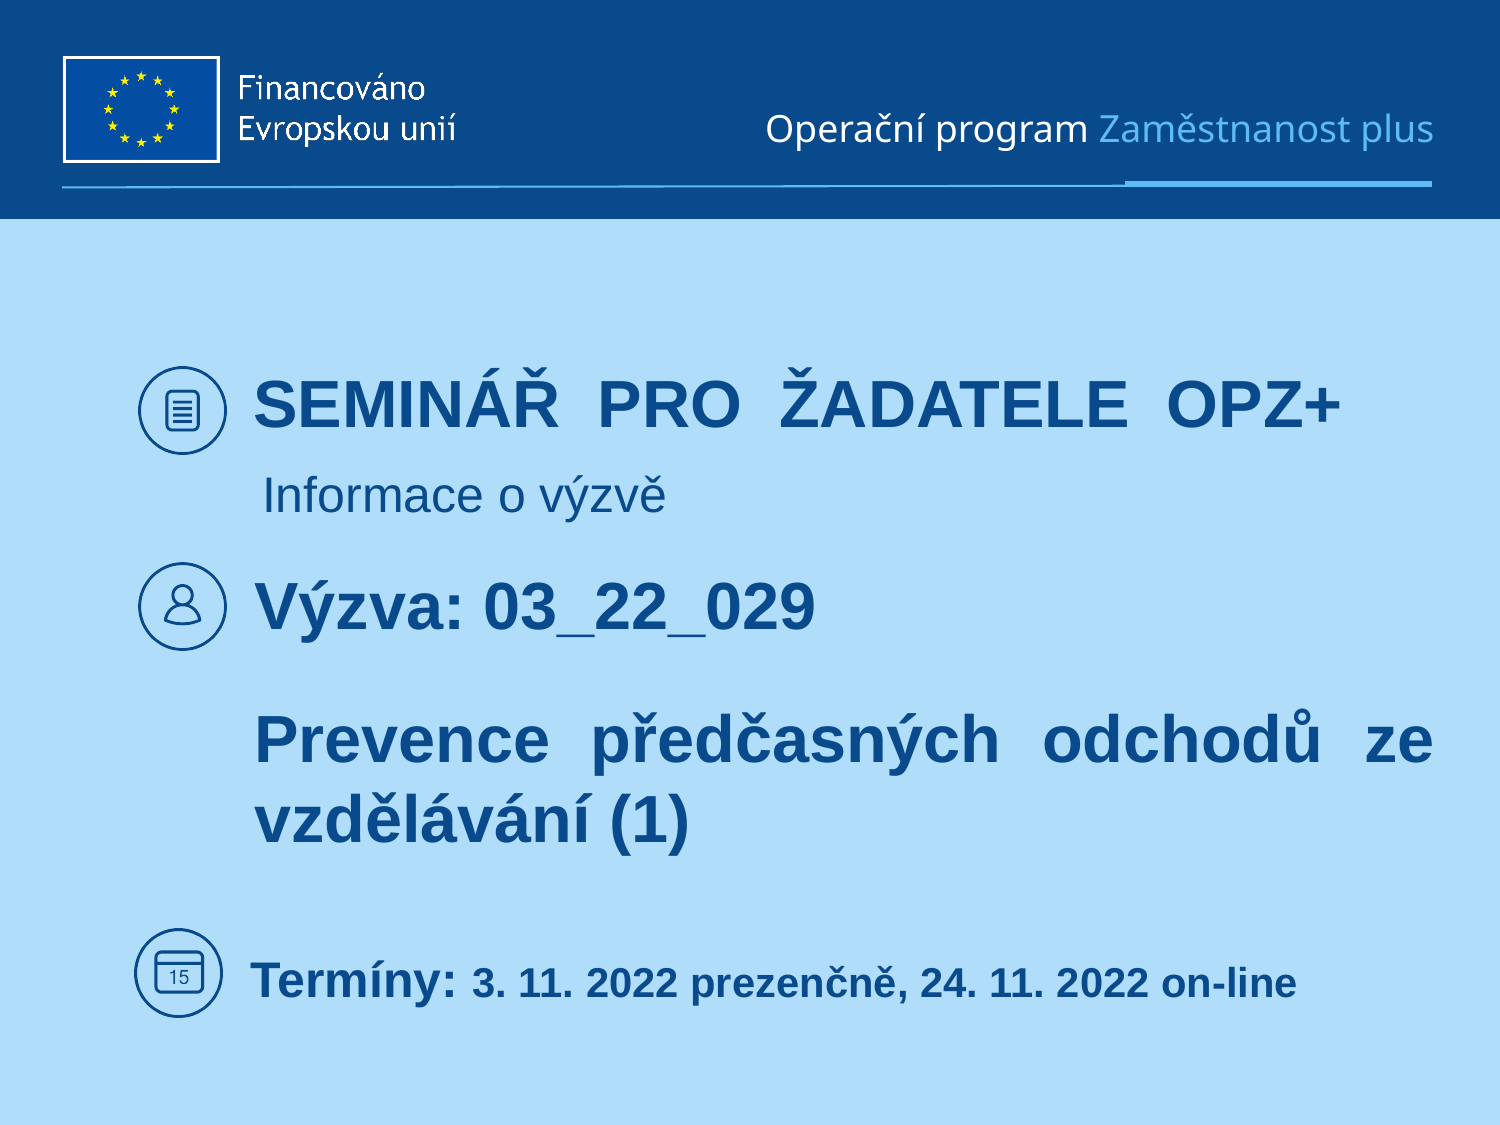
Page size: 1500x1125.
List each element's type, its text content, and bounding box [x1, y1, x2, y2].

text_box Termíny: 3. 11. 2022 prezenčně, 24. 11. 2022 on-line [245, 928, 1438, 1018]
text_box Informace o výzvě [247, 454, 1199, 530]
picture [54, 42, 489, 173]
picture [137, 562, 228, 652]
picture [137, 365, 227, 456]
picture [133, 928, 223, 1018]
title seminář pro žadatele OPZ+ [247, 280, 1482, 585]
text_box Prevence předčasných odchodů ze vzdělávání (1) [248, 615, 1442, 894]
list Výzva: 03_22_029 [248, 562, 1442, 615]
